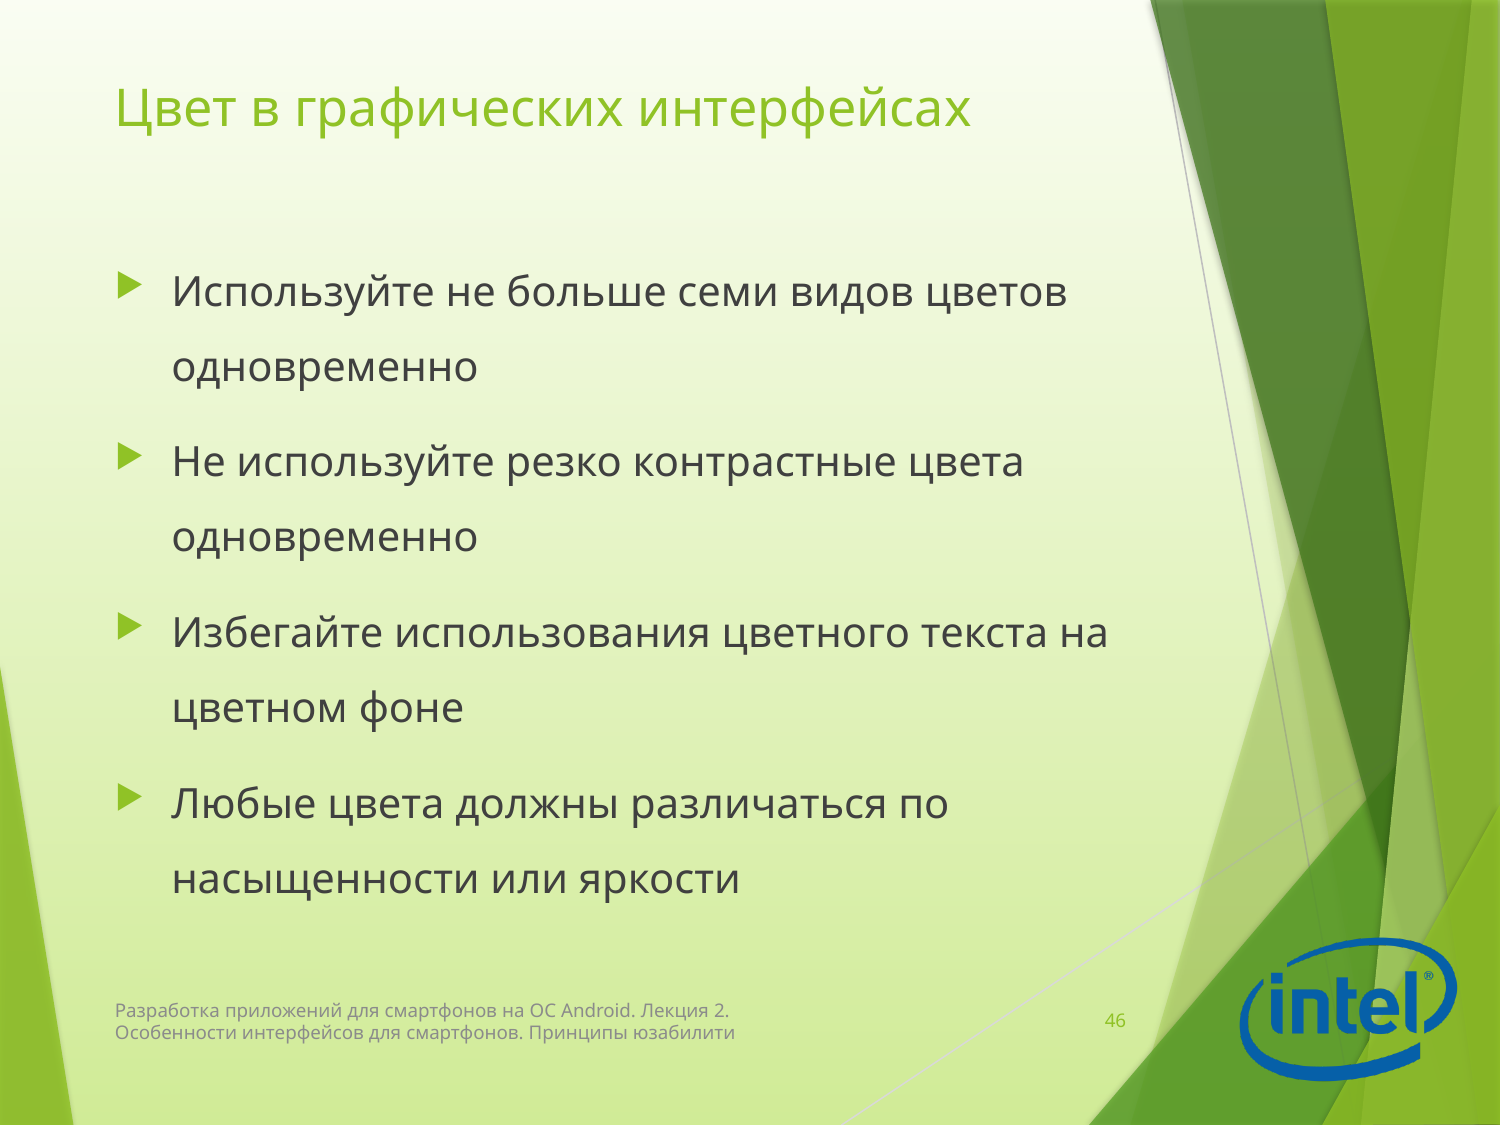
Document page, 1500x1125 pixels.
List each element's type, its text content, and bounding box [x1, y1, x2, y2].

title Цвет в графических интерфейсах [99, 66, 1142, 211]
list Используйте не больше семи видов цветов одновременно Не используйте резко контрастные цвета одновременно Избегайте использования цветного текста на цветном фоне Любые цвета должны различаться по насыщенности или яркости [99, 246, 1142, 992]
slide_number 46 [1057, 991, 1142, 1051]
picture [1195, 893, 1500, 1125]
footer Разработка приложений для смартфонов на ОС Android. Лекция 2. Особенности интерфейсов для смартфонов. Принципы юзабилити [99, 991, 859, 1051]
